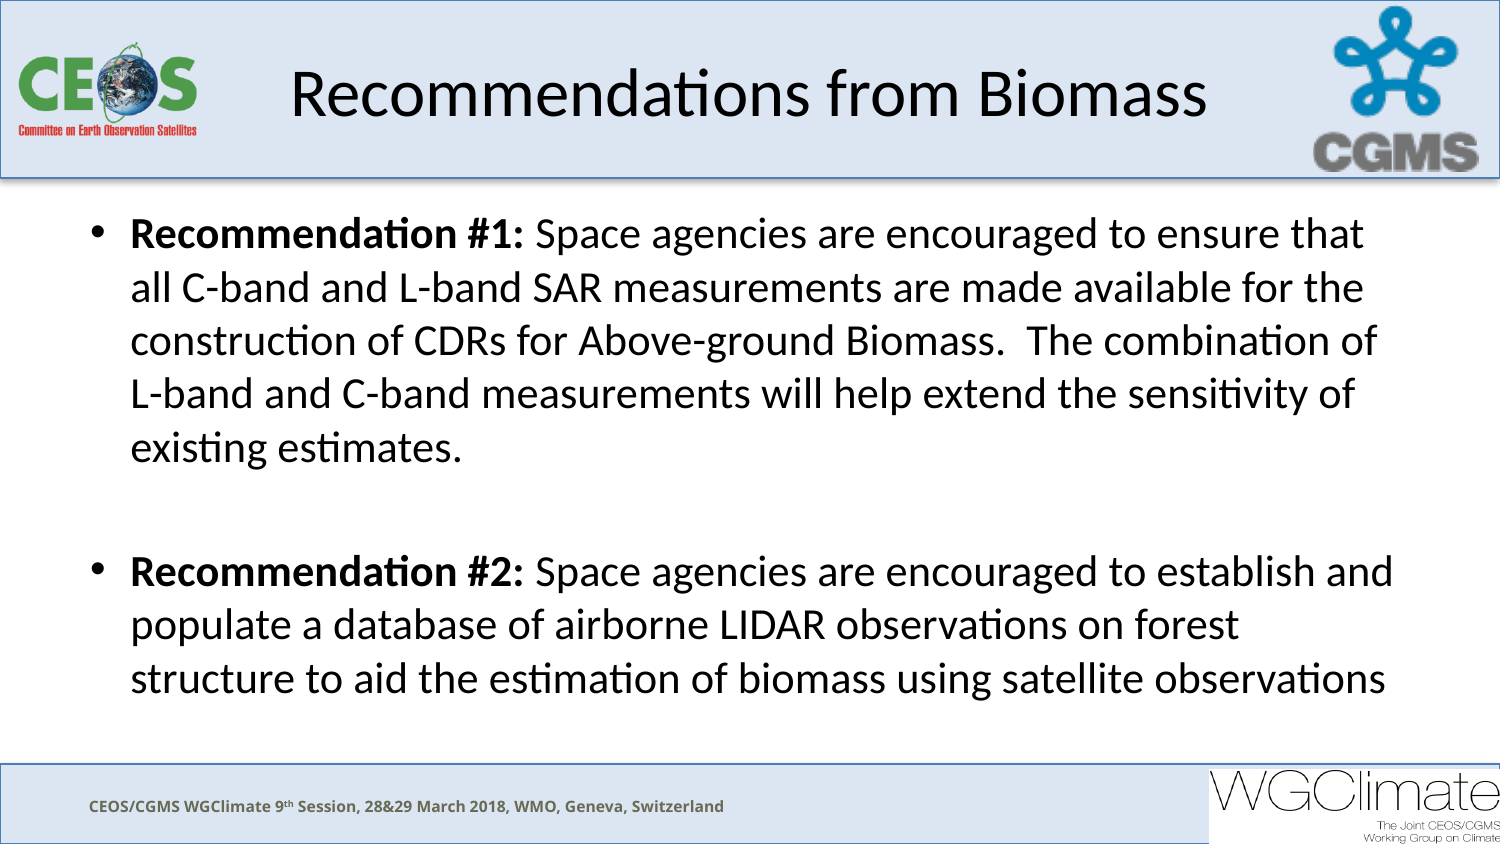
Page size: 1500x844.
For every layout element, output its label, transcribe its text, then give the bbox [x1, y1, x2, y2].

list Recommendation #1: Space agencies are encouraged to ensure that all C-band and L-band SAR measurements are made available for the construction of CDRs for Above-ground Biomass. The combination of L-band and C-band measurements will help extend the sensitivity of existing estimates. Recommendation #2: Space agencies are encouraged to establish and populate a database of airborne LIDAR observations on forest structure to aid the estimation of biomass using satellite observations [75, 196, 1425, 754]
picture [1209, 769, 1500, 844]
title Recommendations from Biomass [237, 18, 1263, 159]
picture [1, 24, 214, 153]
picture [1313, 5, 1479, 172]
